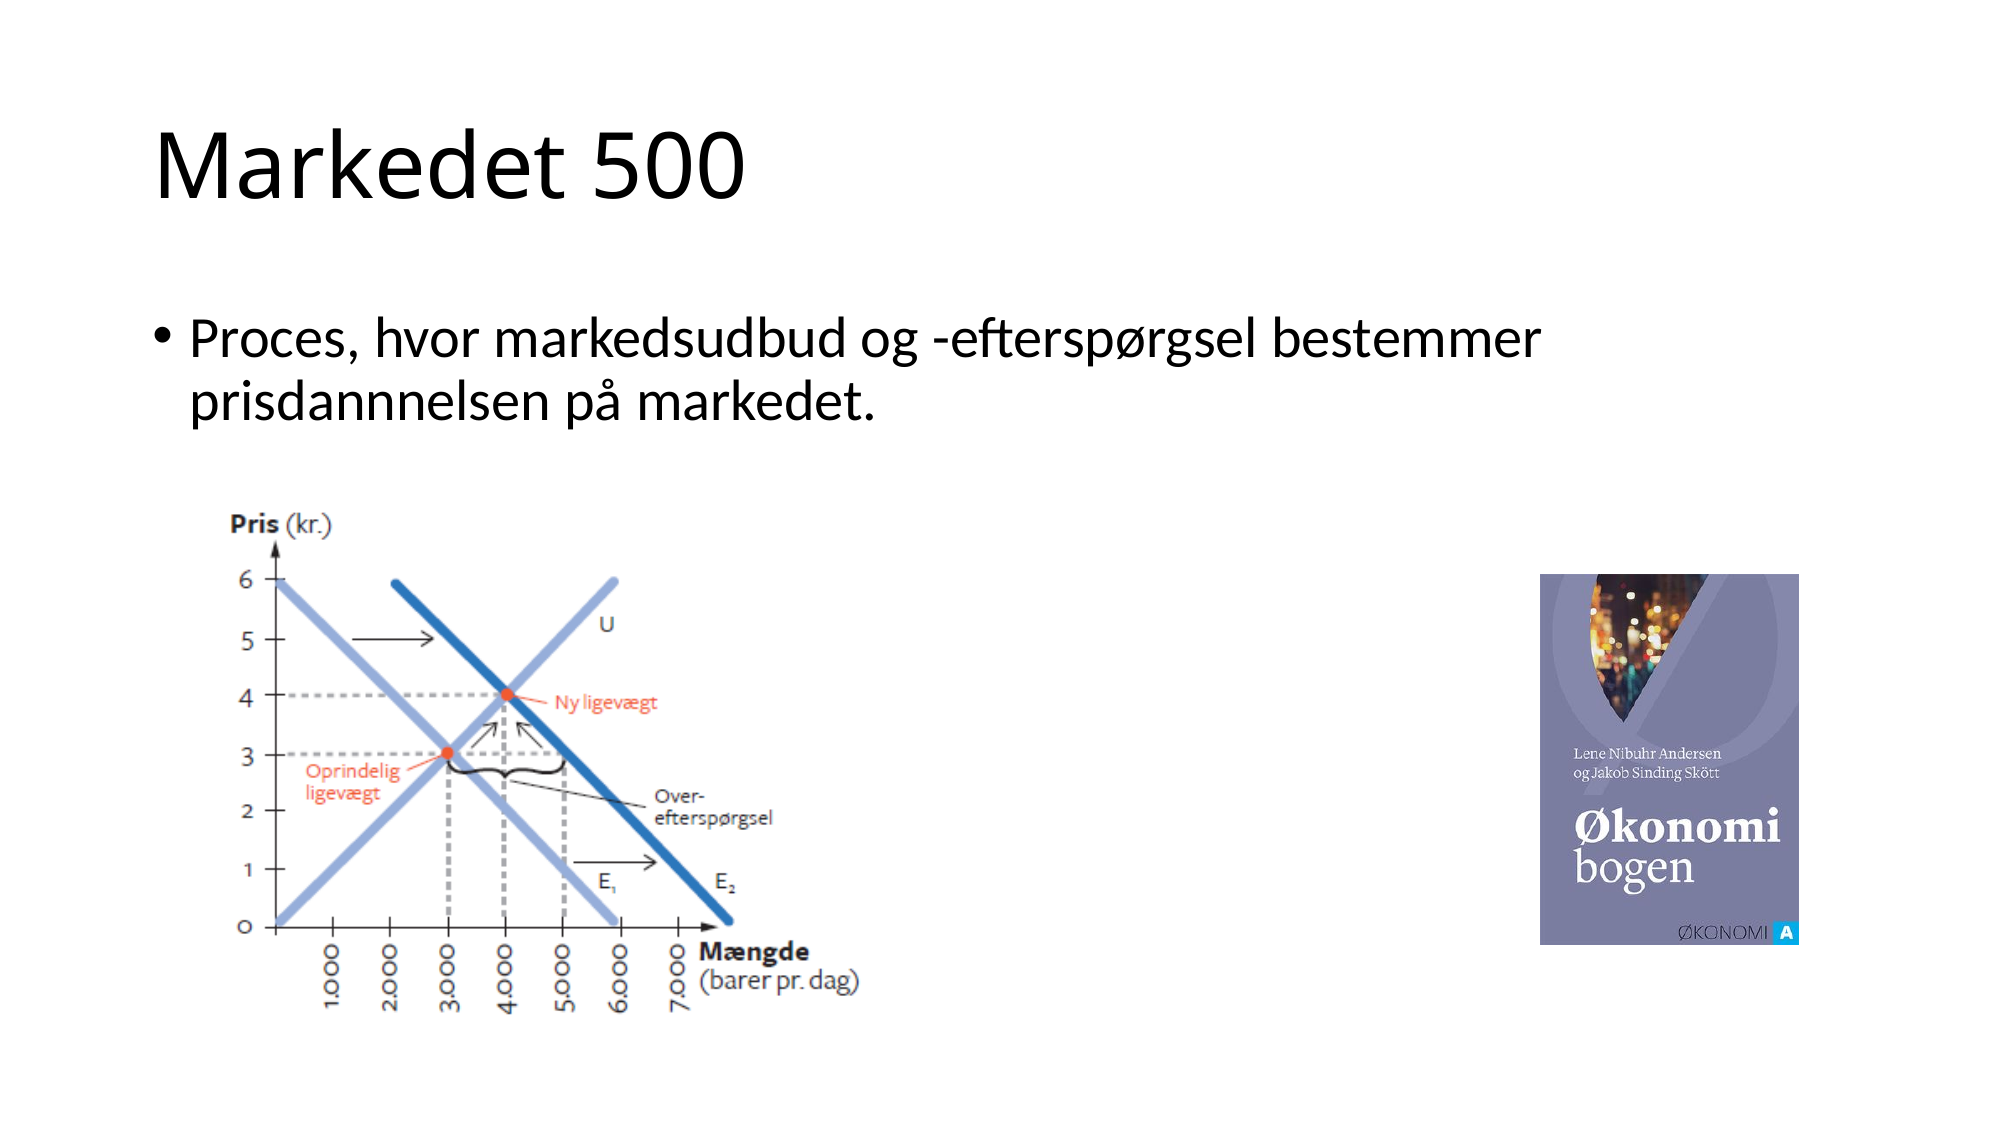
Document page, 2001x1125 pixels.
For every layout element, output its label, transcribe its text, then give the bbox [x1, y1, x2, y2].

picture [1540, 574, 1799, 945]
title Markedet 500 [137, 59, 1863, 278]
picture [210, 493, 884, 1063]
list Proces, hvor markedsudbud og -efterspørgsel bestemmer prisdannnelsen på markedet. [137, 299, 1863, 1014]
picture [1781, 925, 1793, 939]
